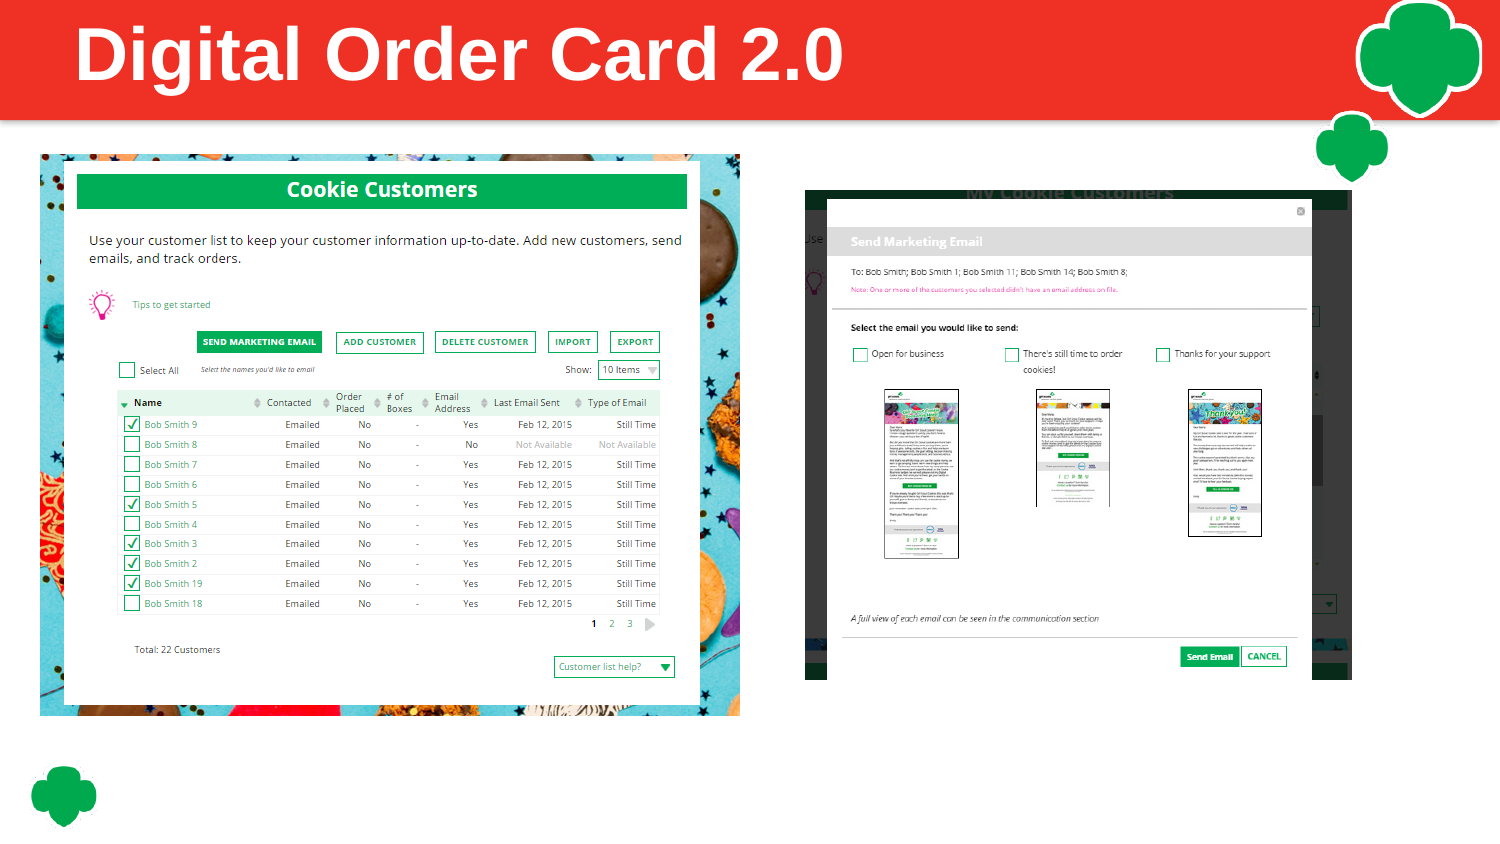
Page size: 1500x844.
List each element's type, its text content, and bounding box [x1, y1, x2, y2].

picture [40, 154, 740, 716]
picture [805, 190, 1352, 680]
title Digital Order Card 2.0 [59, 16, 1410, 135]
